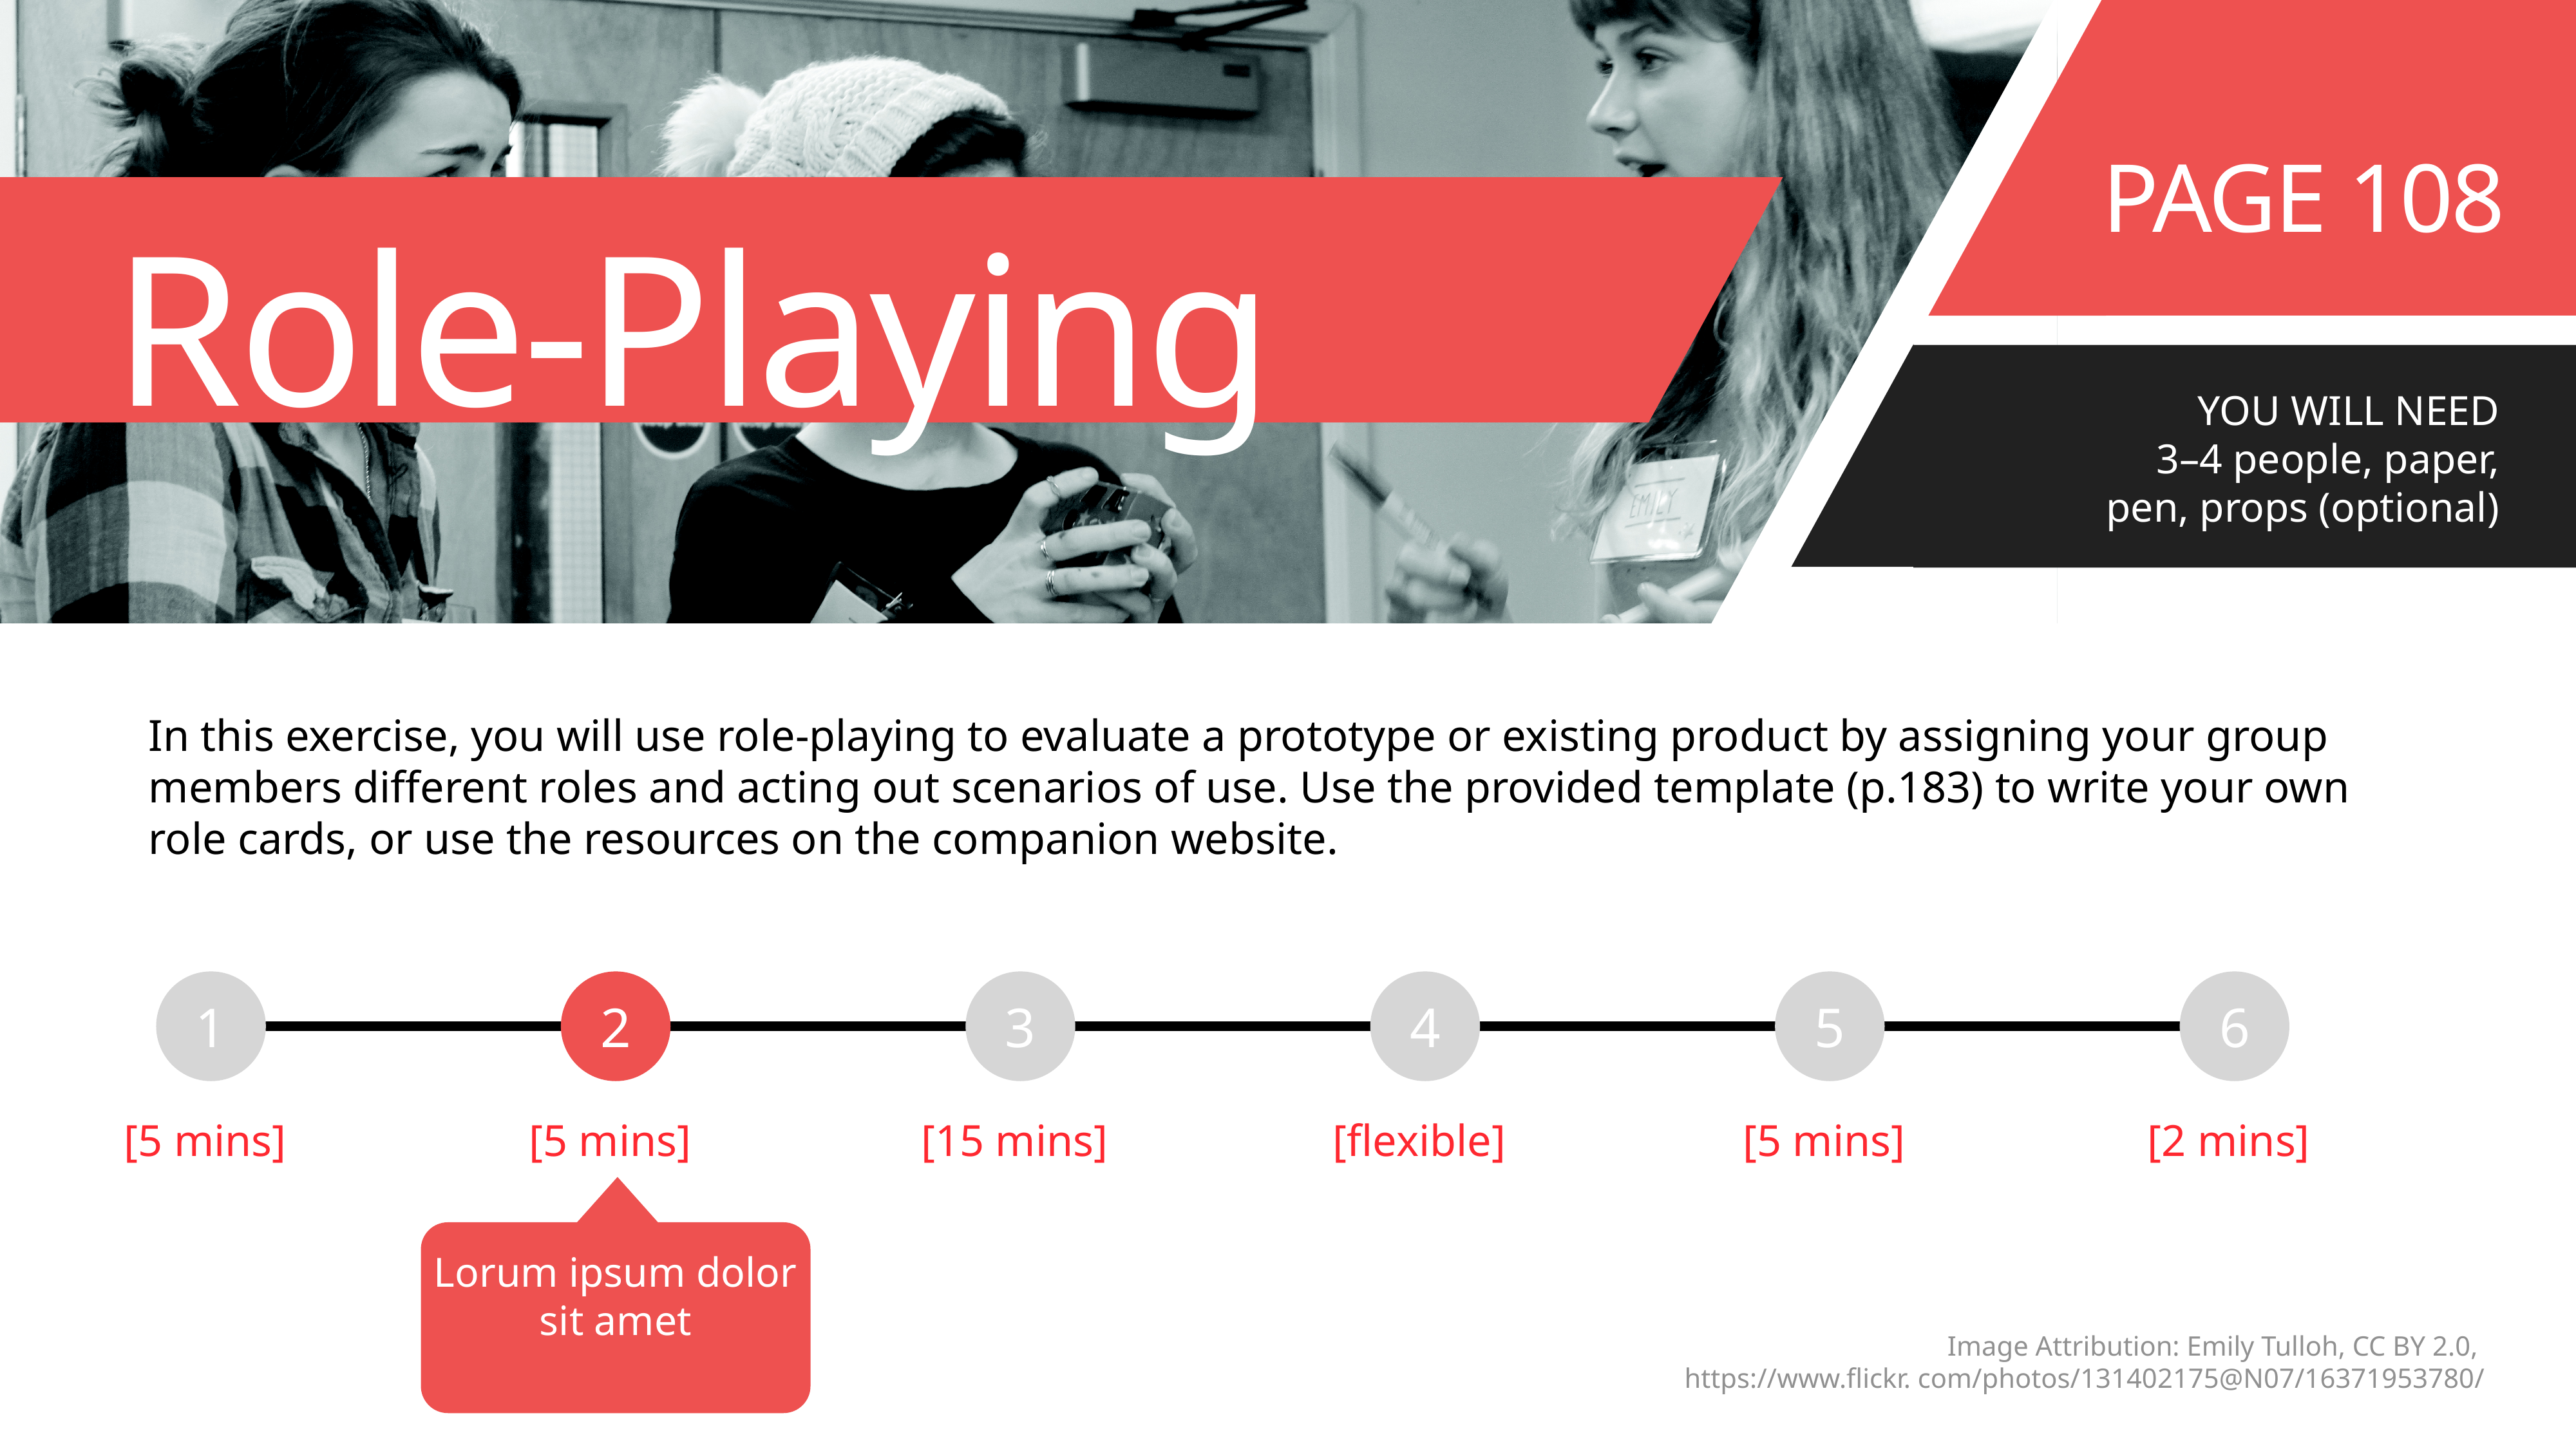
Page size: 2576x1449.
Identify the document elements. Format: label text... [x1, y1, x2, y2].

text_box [0, 0, 2576, 1401]
text_box Lorum ipsum dolor sit amet [425, 1401, 806, 1414]
